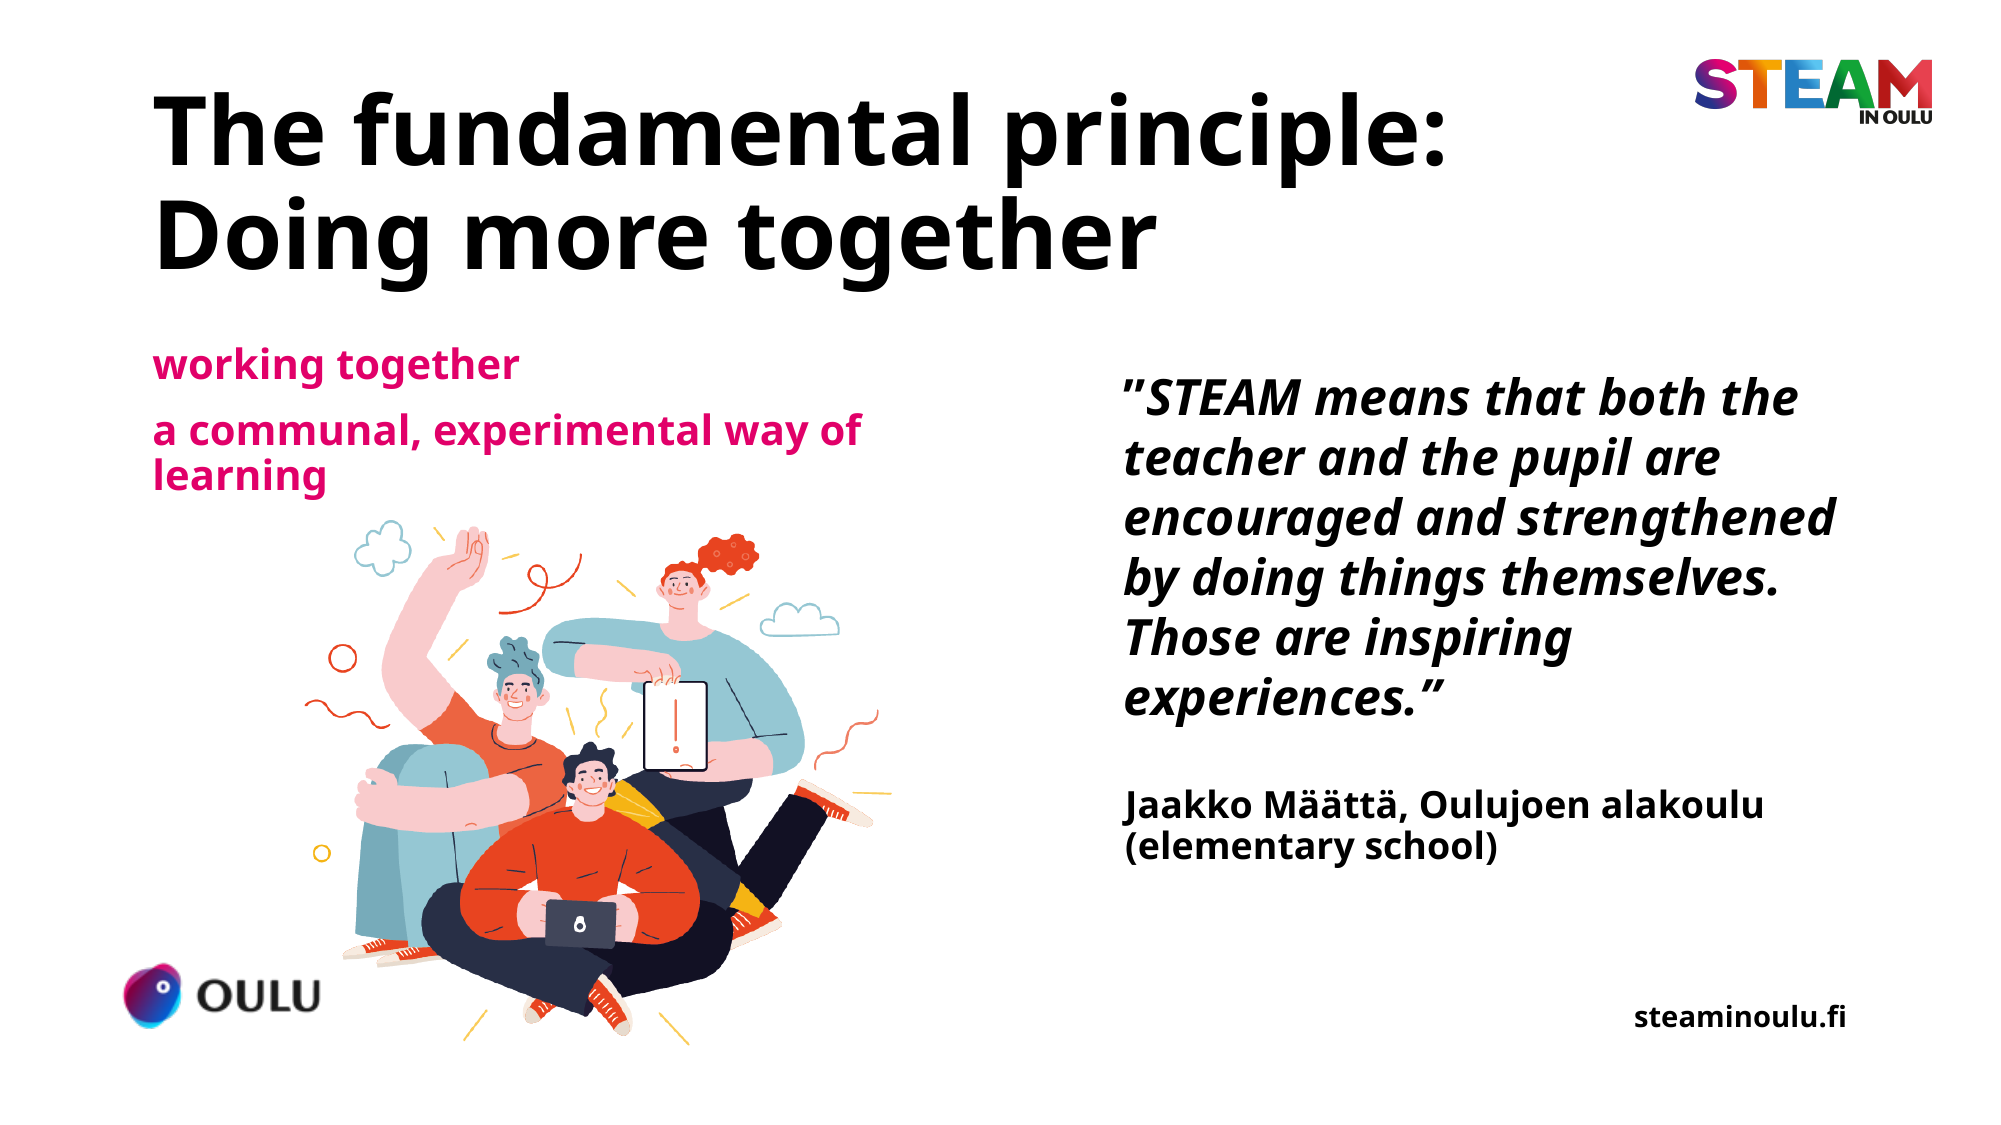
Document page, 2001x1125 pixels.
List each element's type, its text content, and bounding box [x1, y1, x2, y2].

list working together a communal, experimental way of learning [137, 336, 1028, 941]
title The fundamental principle: Doing more together [137, 79, 1863, 298]
footer steaminoulu.fi [1617, 985, 1863, 1046]
picture [1695, 59, 1932, 124]
list ”STEAM means that both the teacher and the pupil are encouraged and strengthened by doing things themselves. Those are inspiring experiences.” Jaakko Määttä, Oulujoen alakoulu (elementary school) [1108, 357, 1860, 963]
picture [118, 520, 892, 1046]
